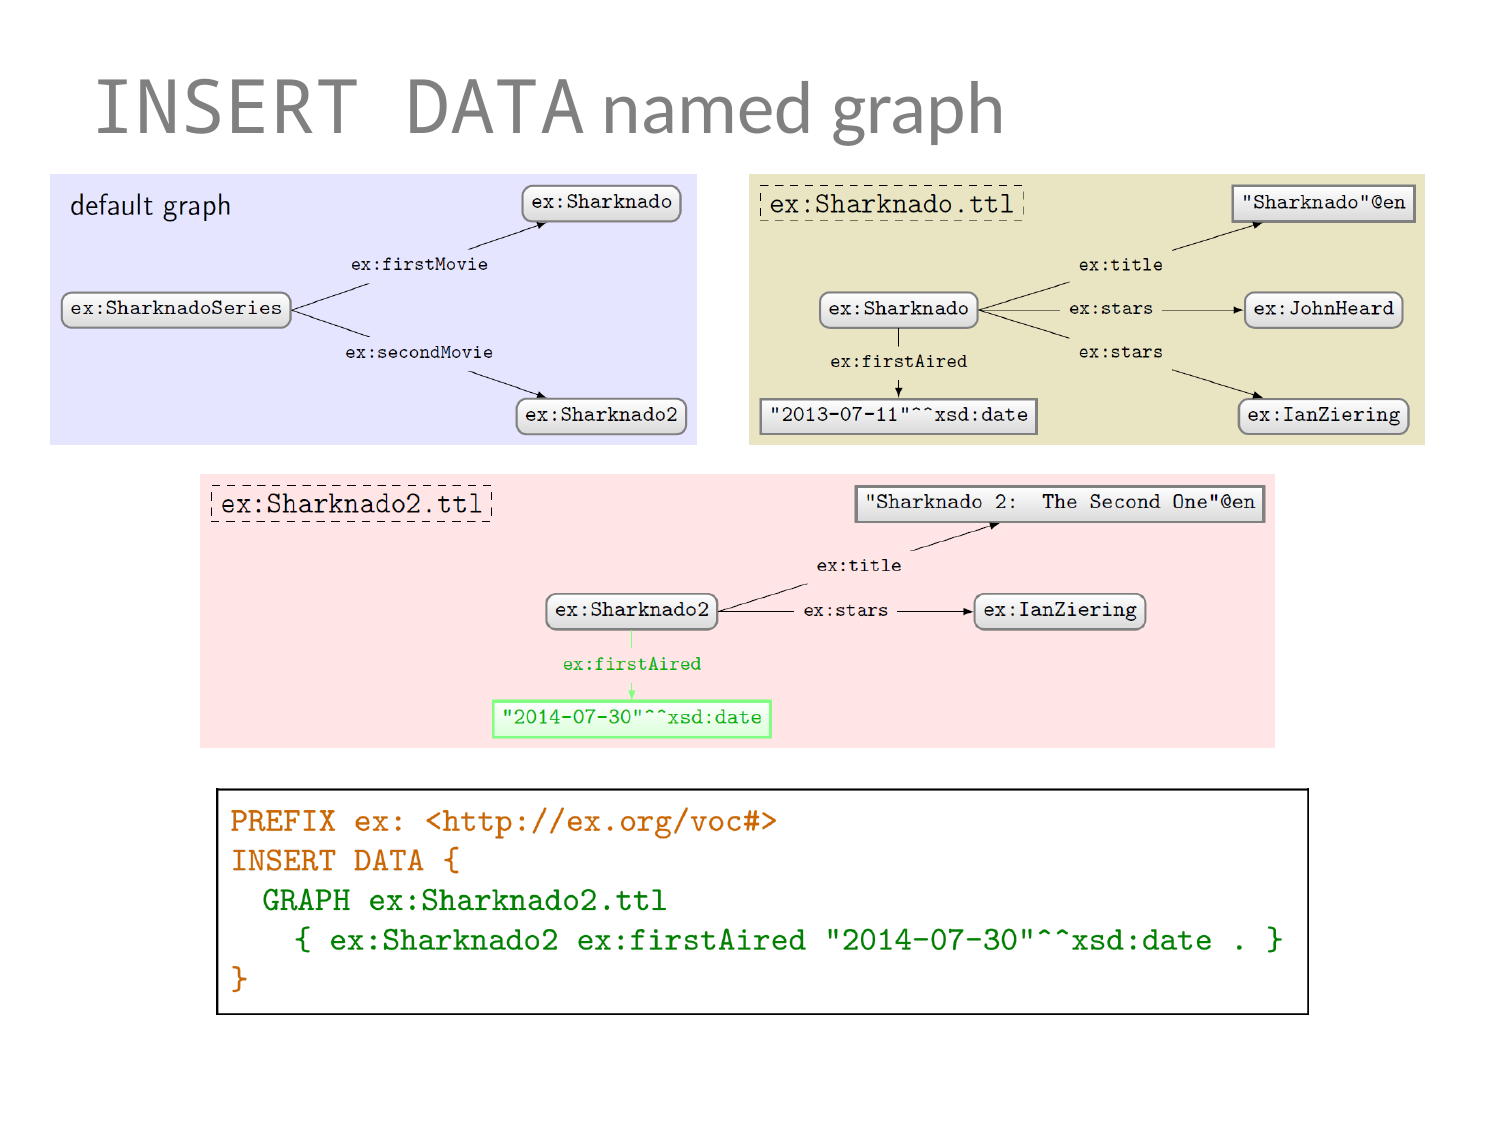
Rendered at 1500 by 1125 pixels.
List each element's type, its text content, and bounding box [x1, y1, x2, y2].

picture [49, 174, 697, 446]
title INSERT DATA named graph [75, 45, 1425, 163]
picture [216, 788, 1309, 1015]
picture [199, 474, 1276, 748]
picture [749, 174, 1426, 446]
